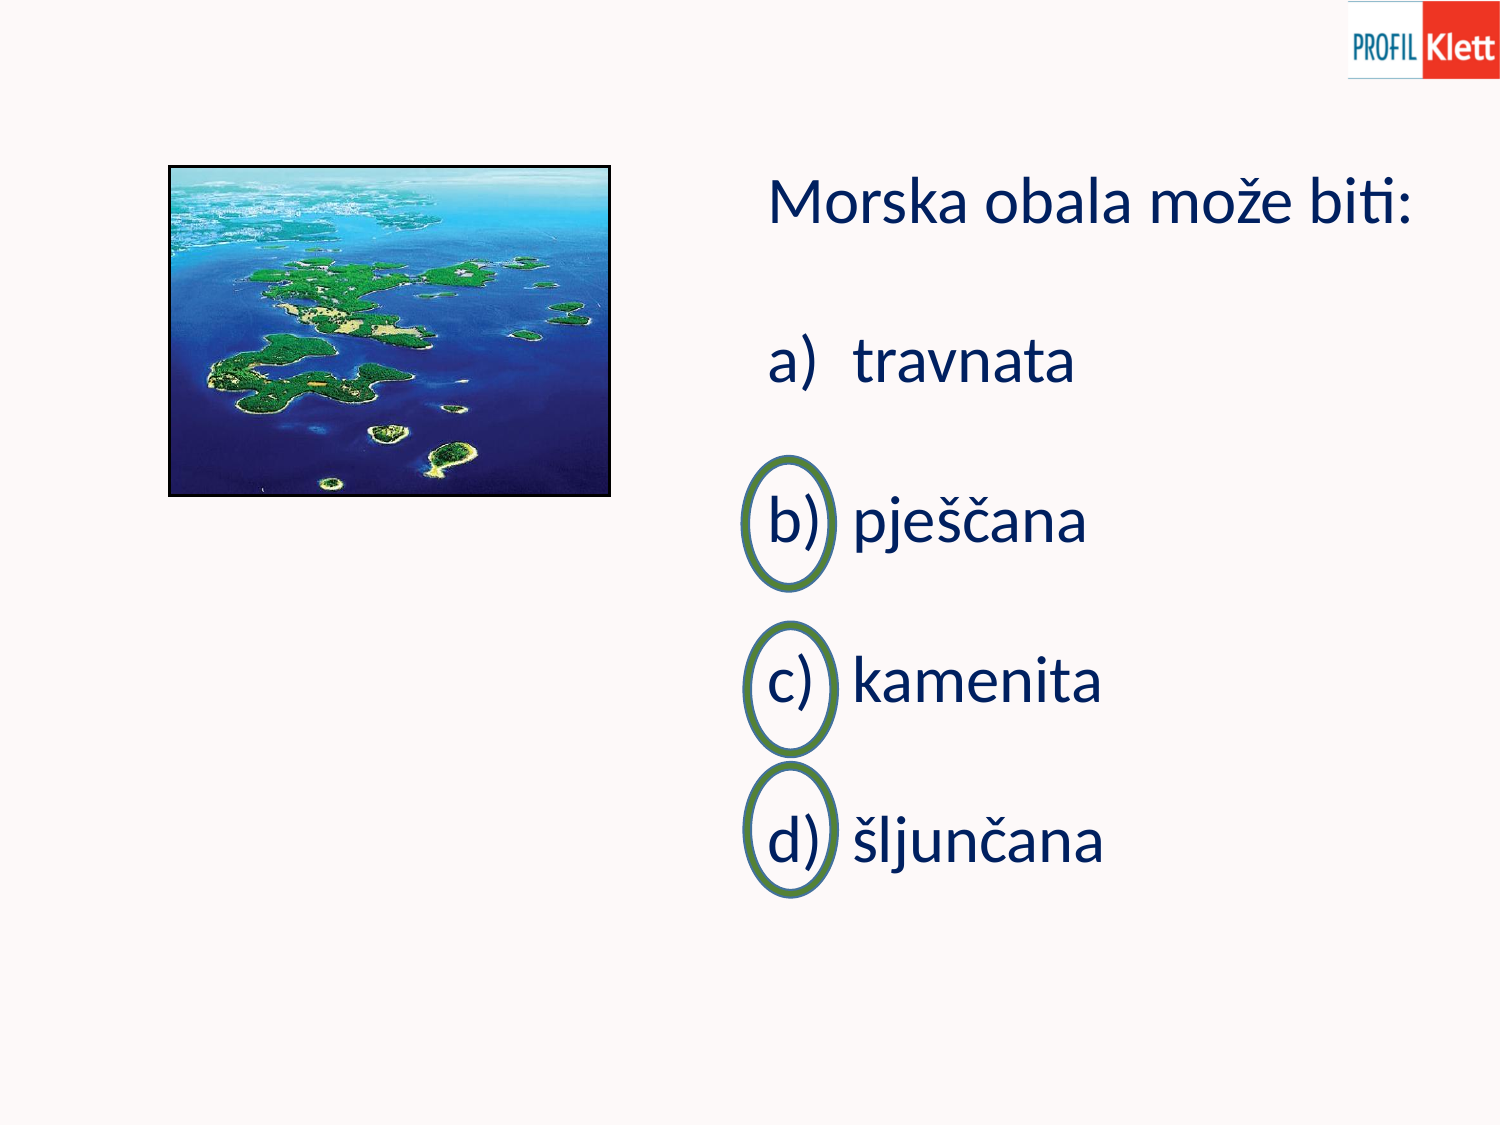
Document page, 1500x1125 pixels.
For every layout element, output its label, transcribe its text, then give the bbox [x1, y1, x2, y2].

text_box [742, 760, 840, 899]
text_box Morska obala može biti: travnata pješčana kamenita šljunčana [752, 148, 1496, 884]
text_box [740, 454, 838, 593]
picture [0, 0, 1500, 1125]
text_box [742, 620, 840, 759]
